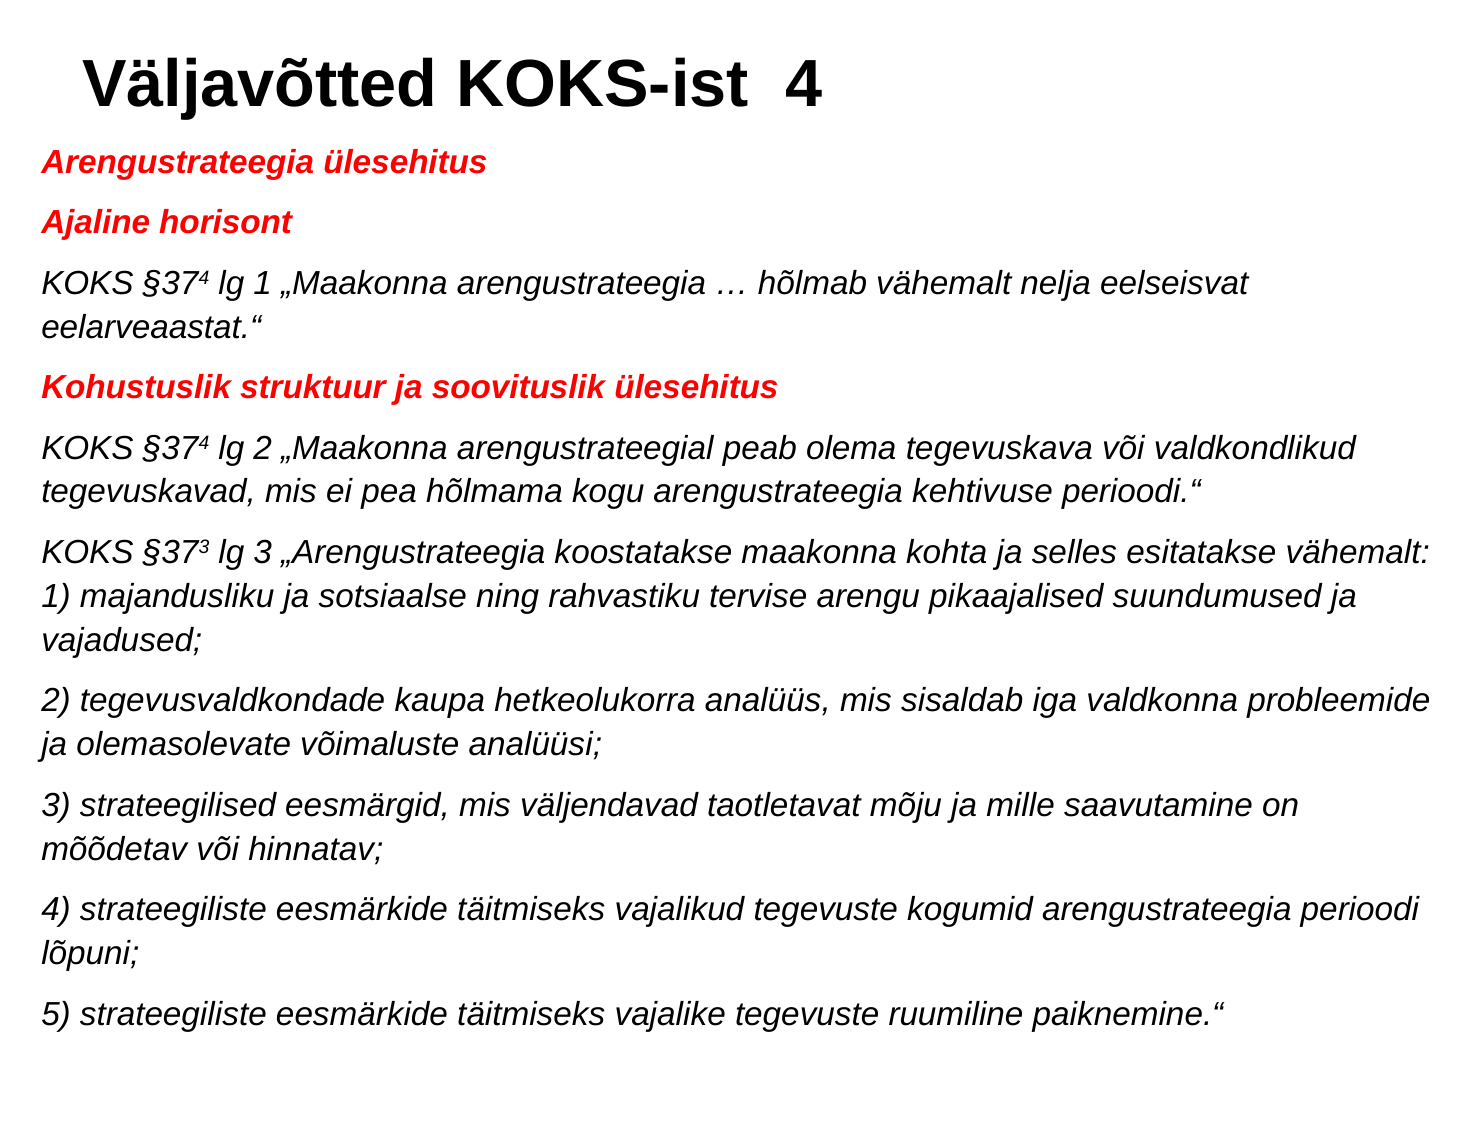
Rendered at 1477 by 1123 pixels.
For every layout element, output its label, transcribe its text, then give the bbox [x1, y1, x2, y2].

title Väljavõtted KOKS-ist 4 [82, 41, 1382, 113]
list Arengustrateegia ülesehitus Ajaline horisont KOKS §374 lg 1 „Maakonna arengustrateegia … hõlmab vähemalt nelja eelseisvat eelarveaastat.“ Kohustuslik struktuur ja soovituslik ülesehitus KOKS §374 lg 2 „Maakonna arengustrateegial peab olema tegevuskava või valdkondlikud tegevuskavad, mis ei pea hõlmama kogu arengustrateegia kehtivuse perioodi.“ KOKS §373 lg 3 „Arengustrateegia koostatakse maakonna kohta ja selles esitatakse vähemalt: 1) majandusliku ja sotsiaalse ning rahvastiku tervise arengu pikaajalised suundumused ja vajadused; 2) tegevusvaldkondade kaupa hetkeolukorra analüüs, mis sisaldab iga valdkonna probleemide ja olemasolevate võimaluste analüüsi; 3) strateegilised eesmärgid, mis väljendavad taotletavat mõju ja mille saavutamine on mõõdetav või hinnatav; 4) strateegiliste eesmärkide täitmiseks vajalikud tegevuste kogumid arengustrateegia perioodi lõpuni; 5) strateegiliste eesmärkide täitmiseks vajalike tegevuste ruumiline paiknemine.“ [41, 135, 1436, 1081]
